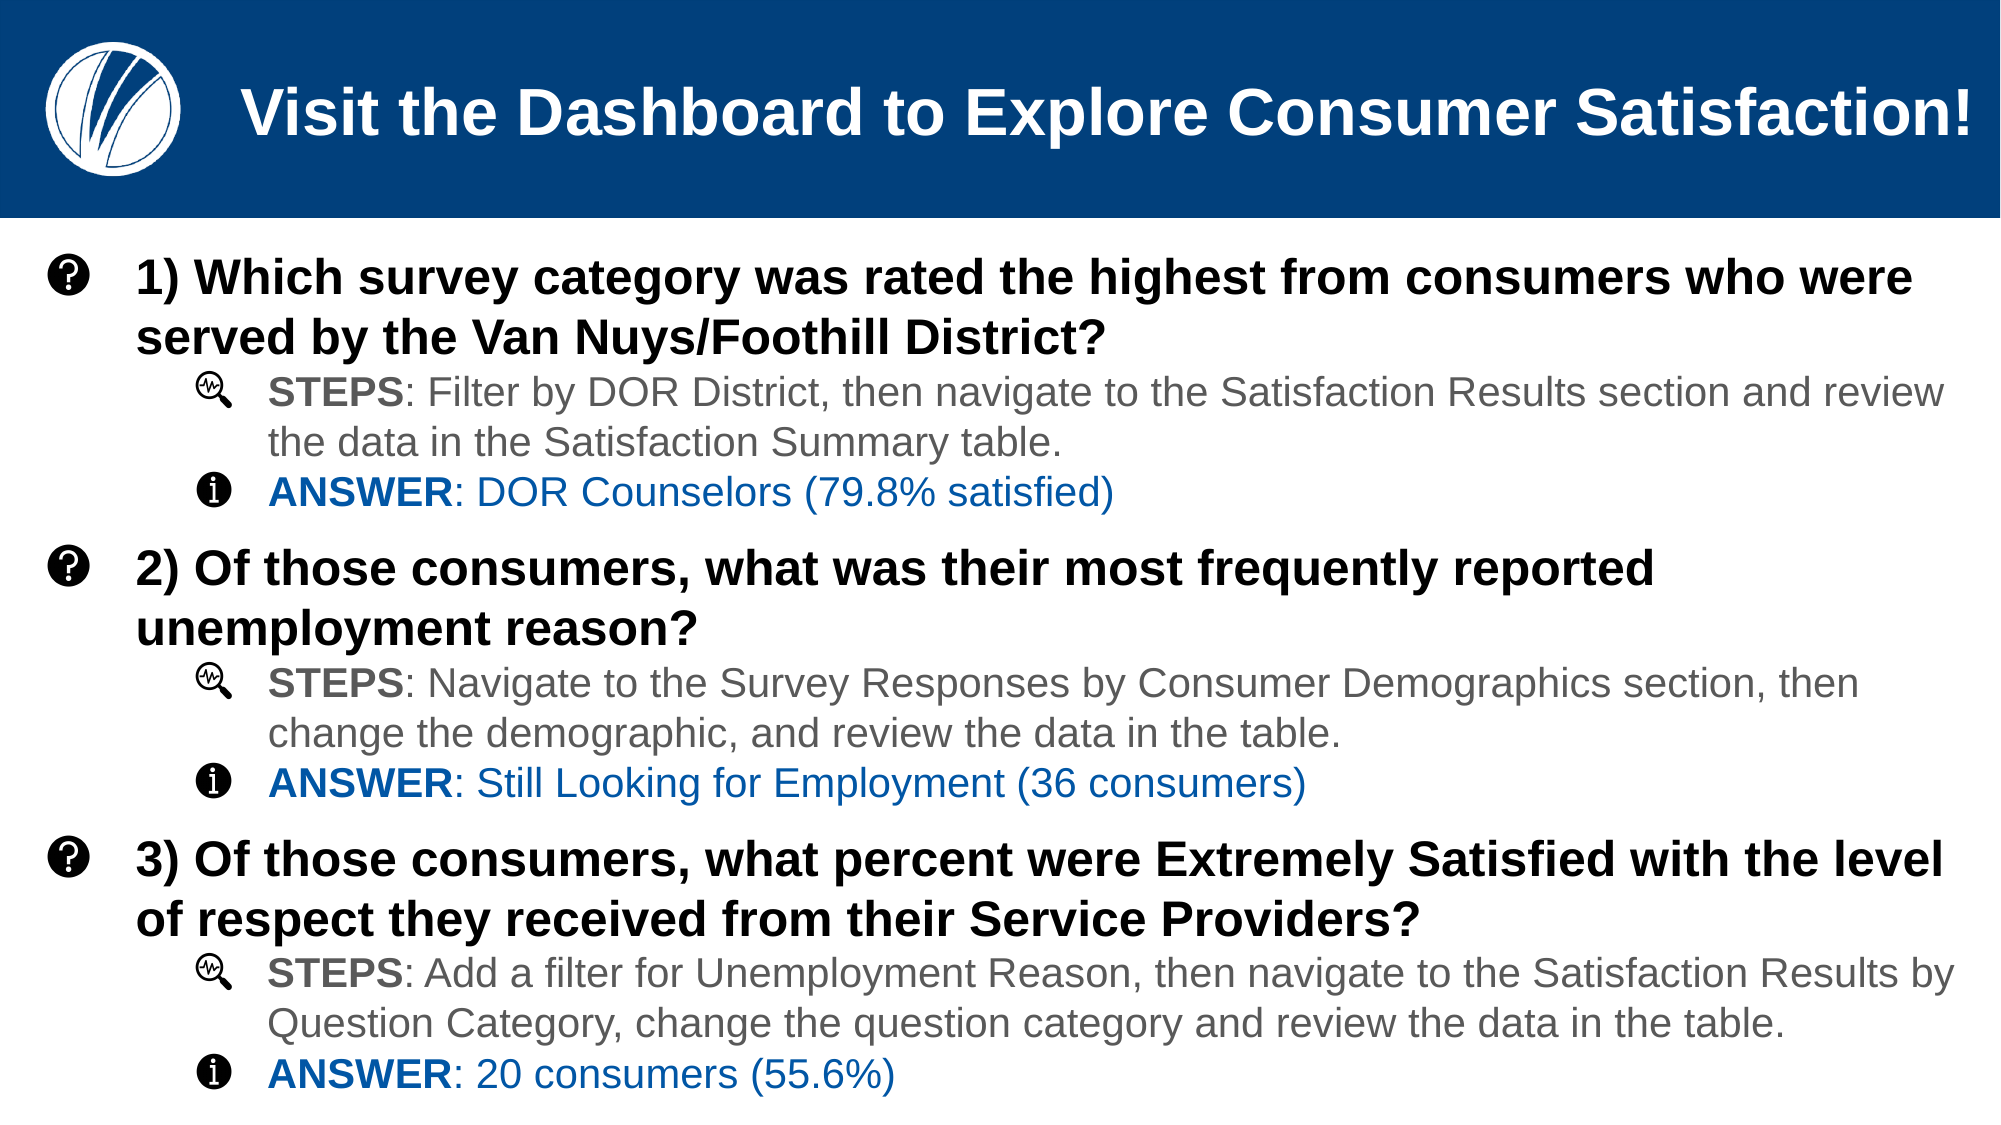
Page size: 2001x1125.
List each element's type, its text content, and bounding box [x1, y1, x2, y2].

title Visit the Dashboard to Explore Consumer Satisfaction! [225, 0, 2000, 218]
picture [192, 467, 236, 512]
picture [192, 367, 236, 412]
picture [192, 949, 236, 994]
picture [191, 758, 236, 803]
picture [43, 40, 182, 178]
picture [42, 830, 95, 883]
list 1) Which survey category was rated the highest from consumers who were served by the Van Nuys/Foothill District? STEPS: Filter by DOR District, then navigate to the Satisfaction Results section and review the data in the Satisfaction Summary table. ANSWER: DOR Counselors (79.8% satisfied) 2) Of those consumers, what was their most frequently reported unemployment reason? STEPS: Navigate to the Survey Responses by Consumer Demographics section, then change the demographic, and review the data in the table. ANSWER: Still Looking for Employment (36 consumers) 3) Of those consumers, what percent were Extremely Satisfied with the level of respect they received from their Service Providers? STEPS: Add a filter for Unemployment Reason, then navigate to the Satisfaction Results by Question Category, change the question category and review the data in the table. ANSWER: 20 consumers (55.6%) [27, 236, 1975, 1082]
picture [192, 658, 236, 703]
picture [192, 1049, 236, 1094]
picture [42, 248, 95, 301]
picture [42, 539, 95, 592]
